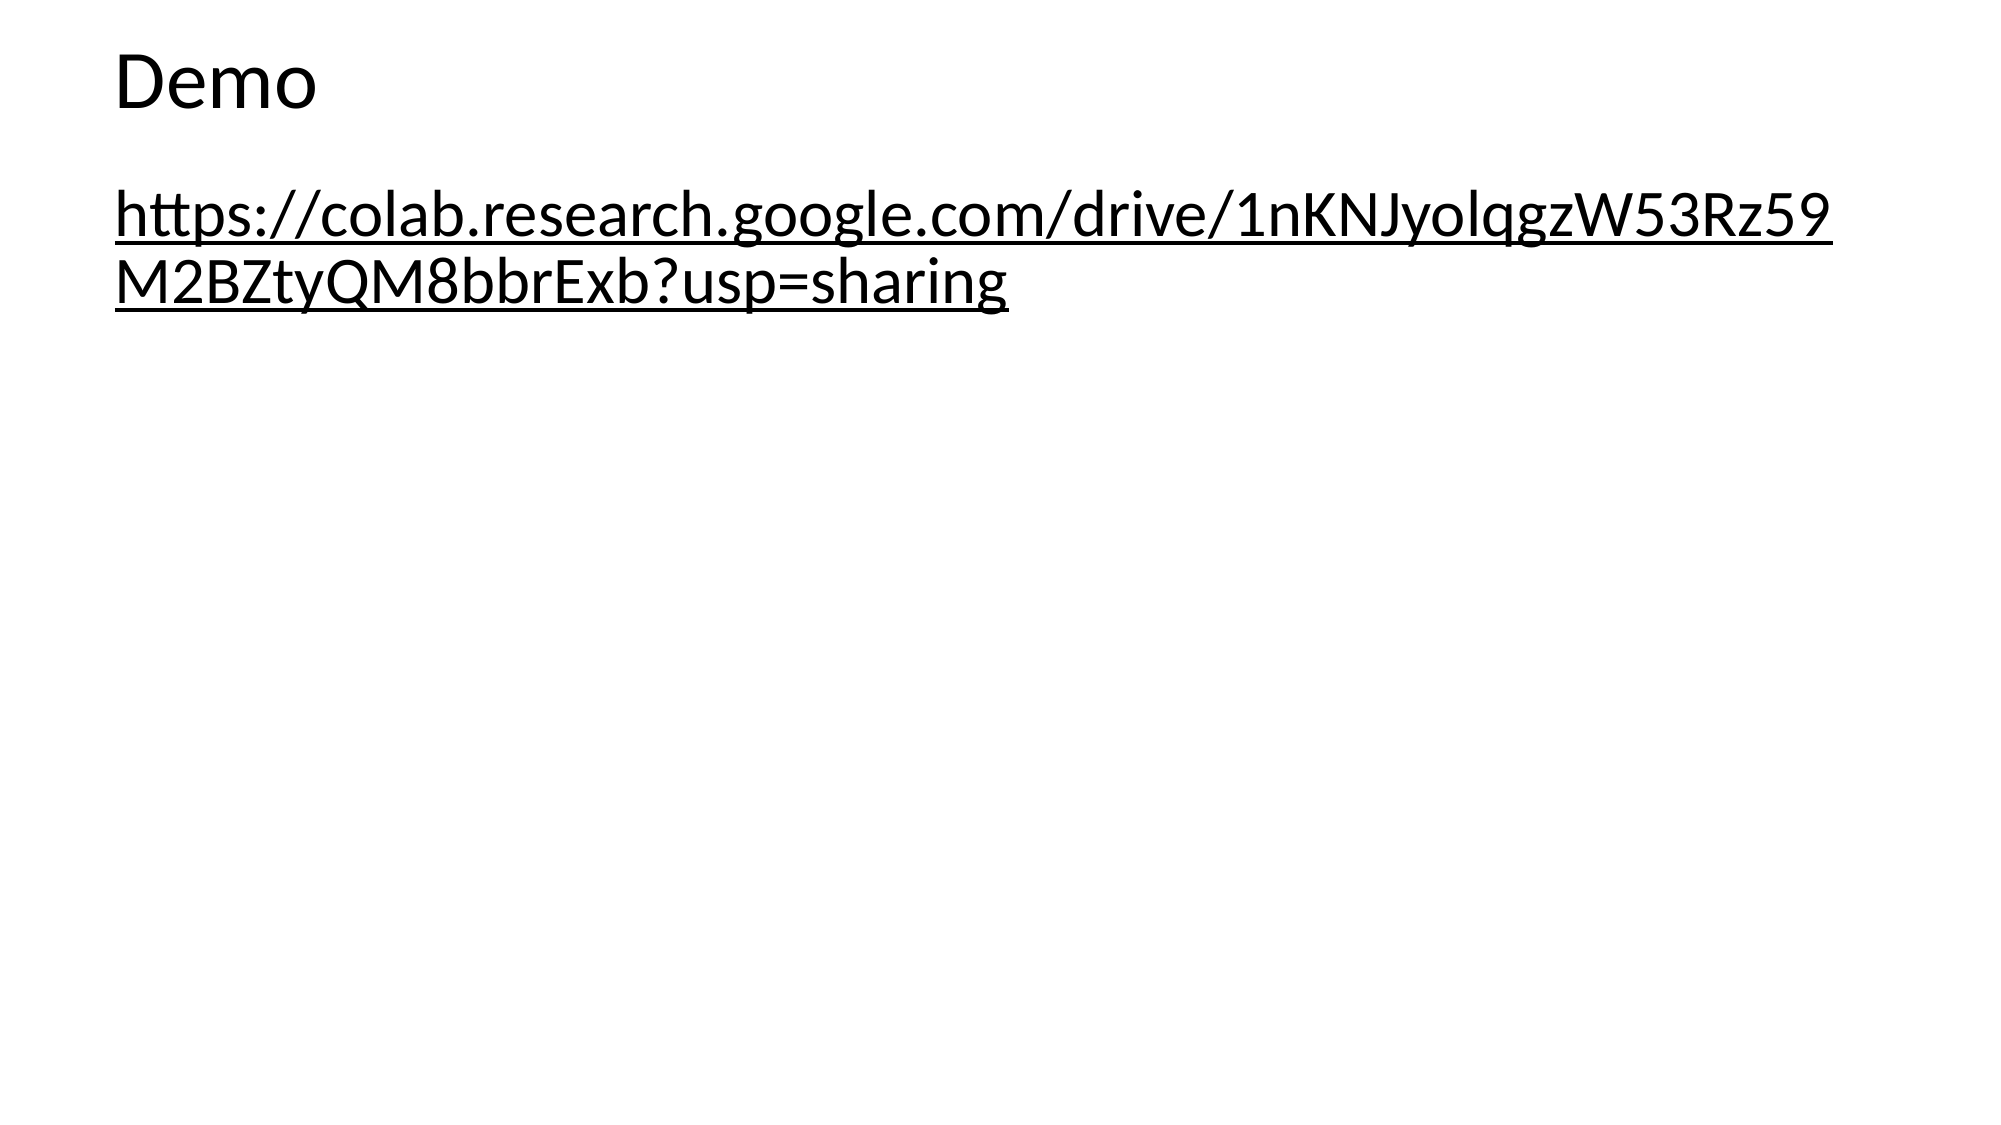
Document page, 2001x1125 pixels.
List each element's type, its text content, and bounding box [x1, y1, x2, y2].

title Demo [99, 0, 1900, 150]
list https://colab.research.google.com/drive/1nKNJyolqgzW53Rz59M2BZtyQM8bbrExb?usp=sharing [99, 162, 1900, 1005]
